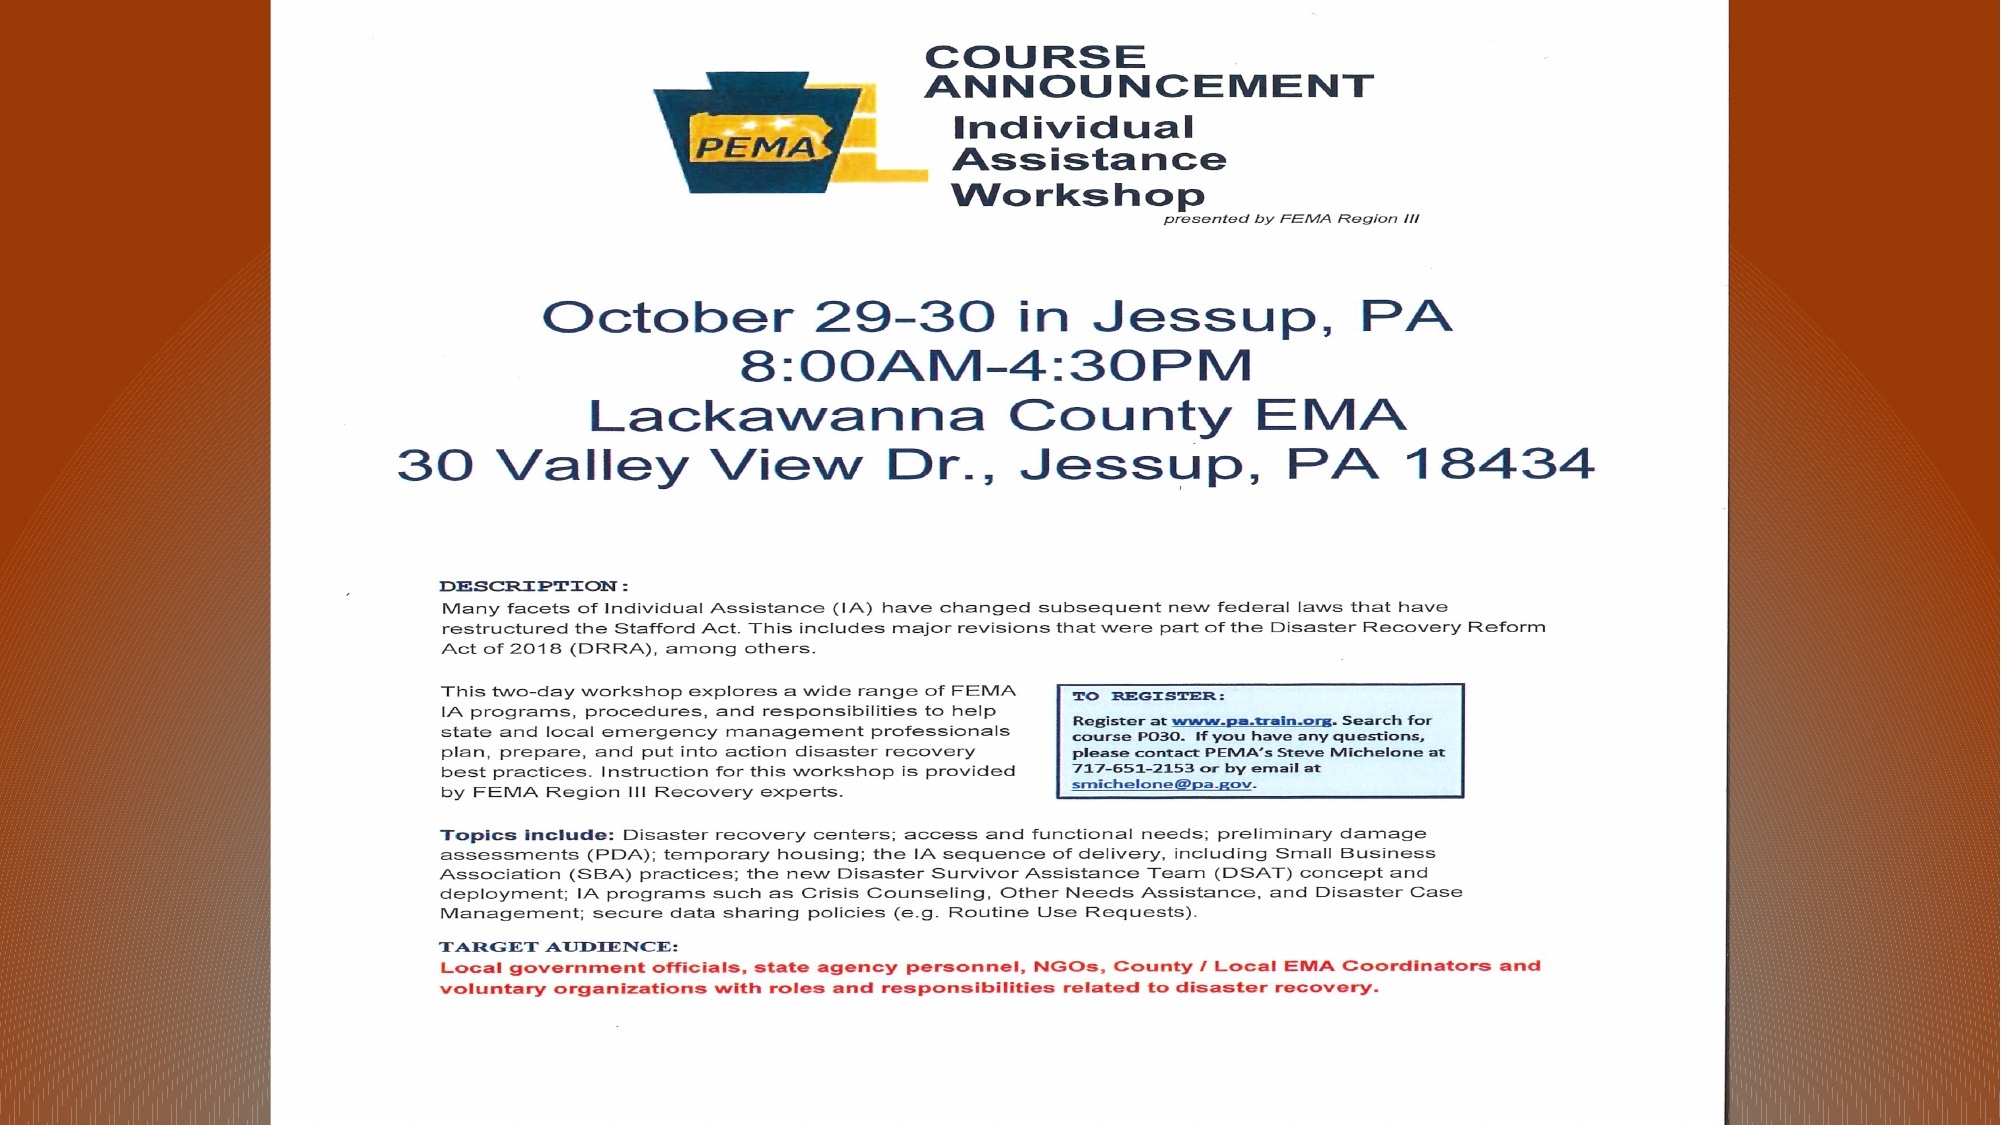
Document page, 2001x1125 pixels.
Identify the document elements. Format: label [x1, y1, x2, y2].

picture [270, 0, 1730, 1125]
